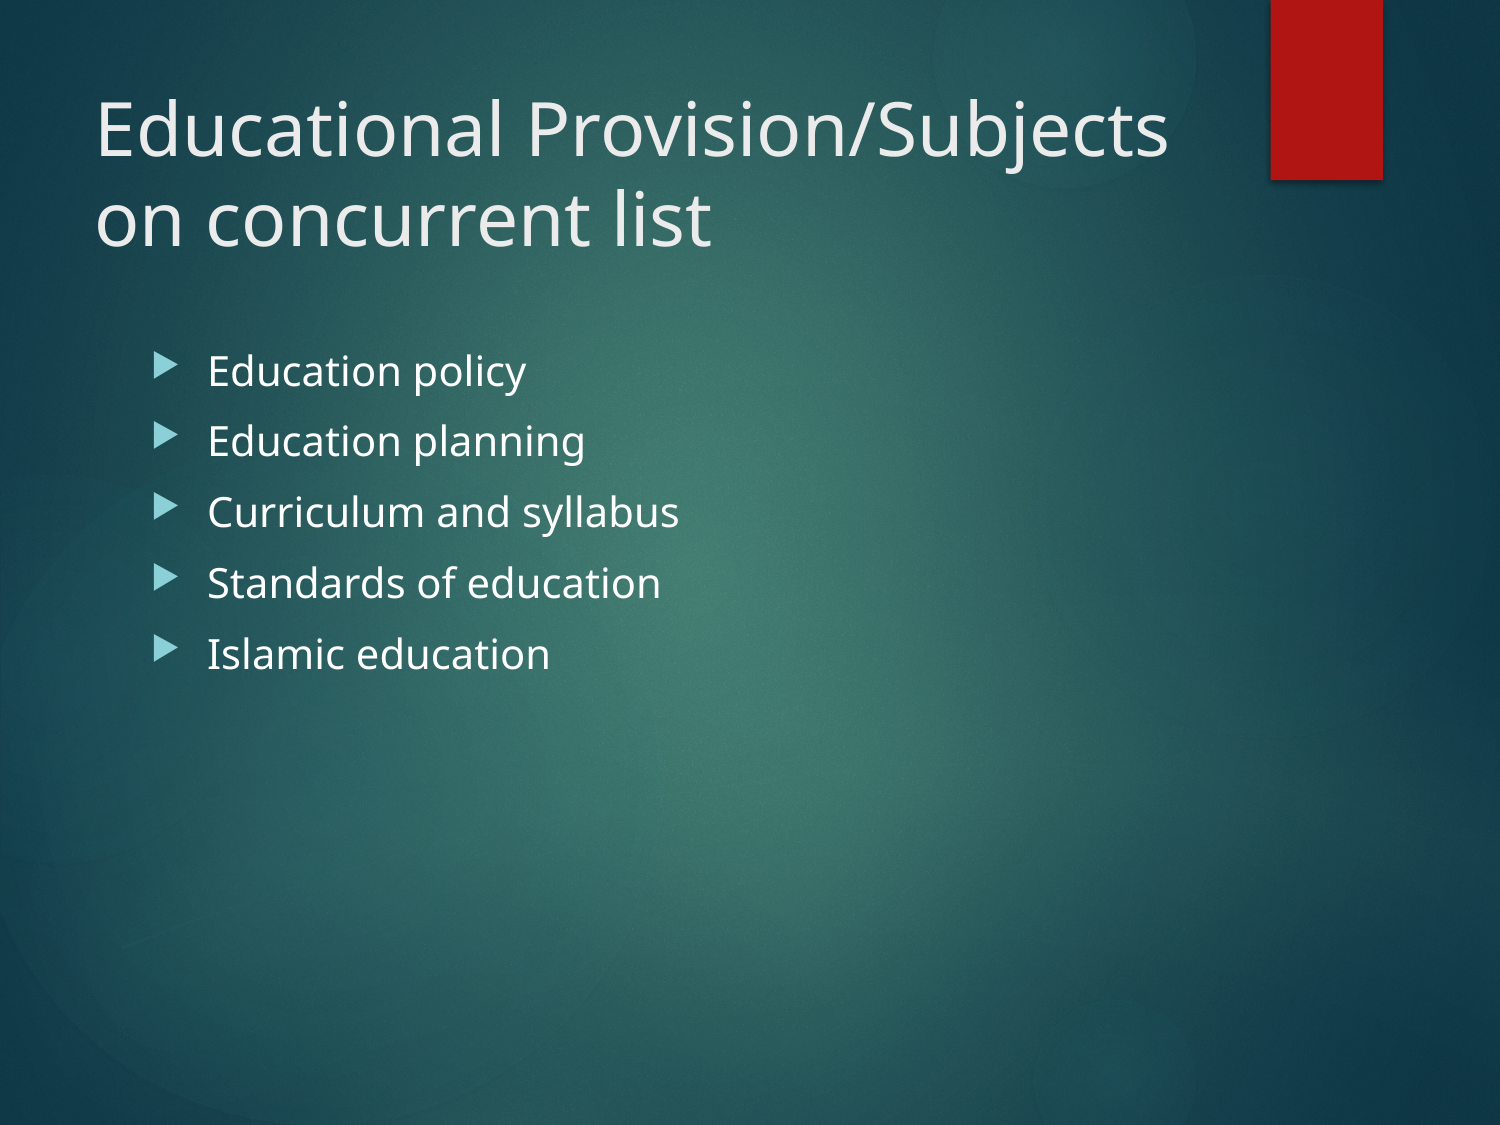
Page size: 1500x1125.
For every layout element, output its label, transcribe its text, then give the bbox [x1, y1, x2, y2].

title Educational Provision/Subjects on concurrent list [79, 74, 1263, 304]
list Education policy Education planning Curriculum and syllabus Standards of education Islamic education [135, 336, 1237, 1025]
